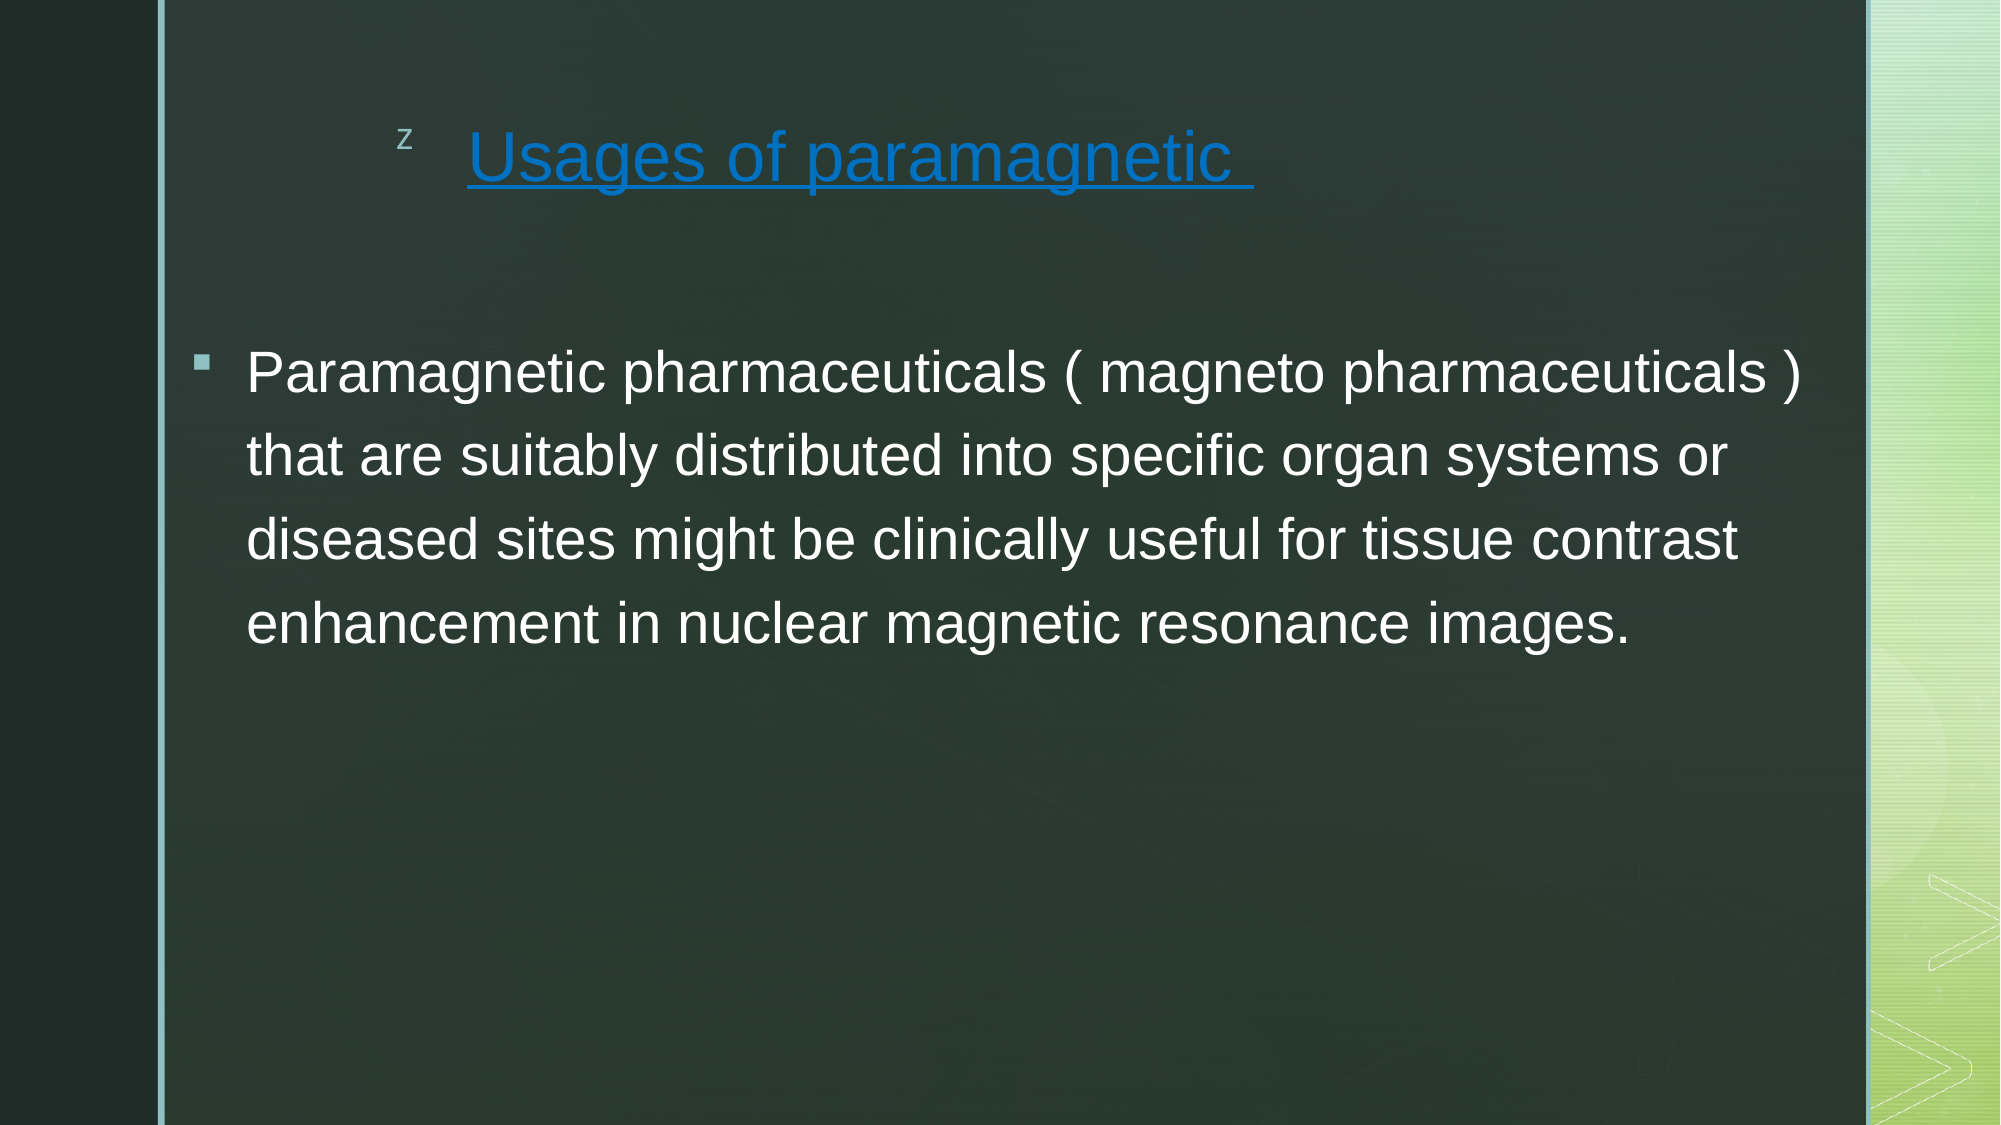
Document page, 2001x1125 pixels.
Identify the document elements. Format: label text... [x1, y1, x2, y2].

picture [1871, 0, 2001, 1125]
list Paramagnetic pharmaceuticals ( magneto pharmaceuticals ) that are suitably distributed into specific organ systems or diseased sites might be clinically useful for tissue contrast enhancement in nuclear magnetic resonance images. [174, 212, 1825, 763]
title Usages of paramagnetic [399, 112, 1322, 212]
